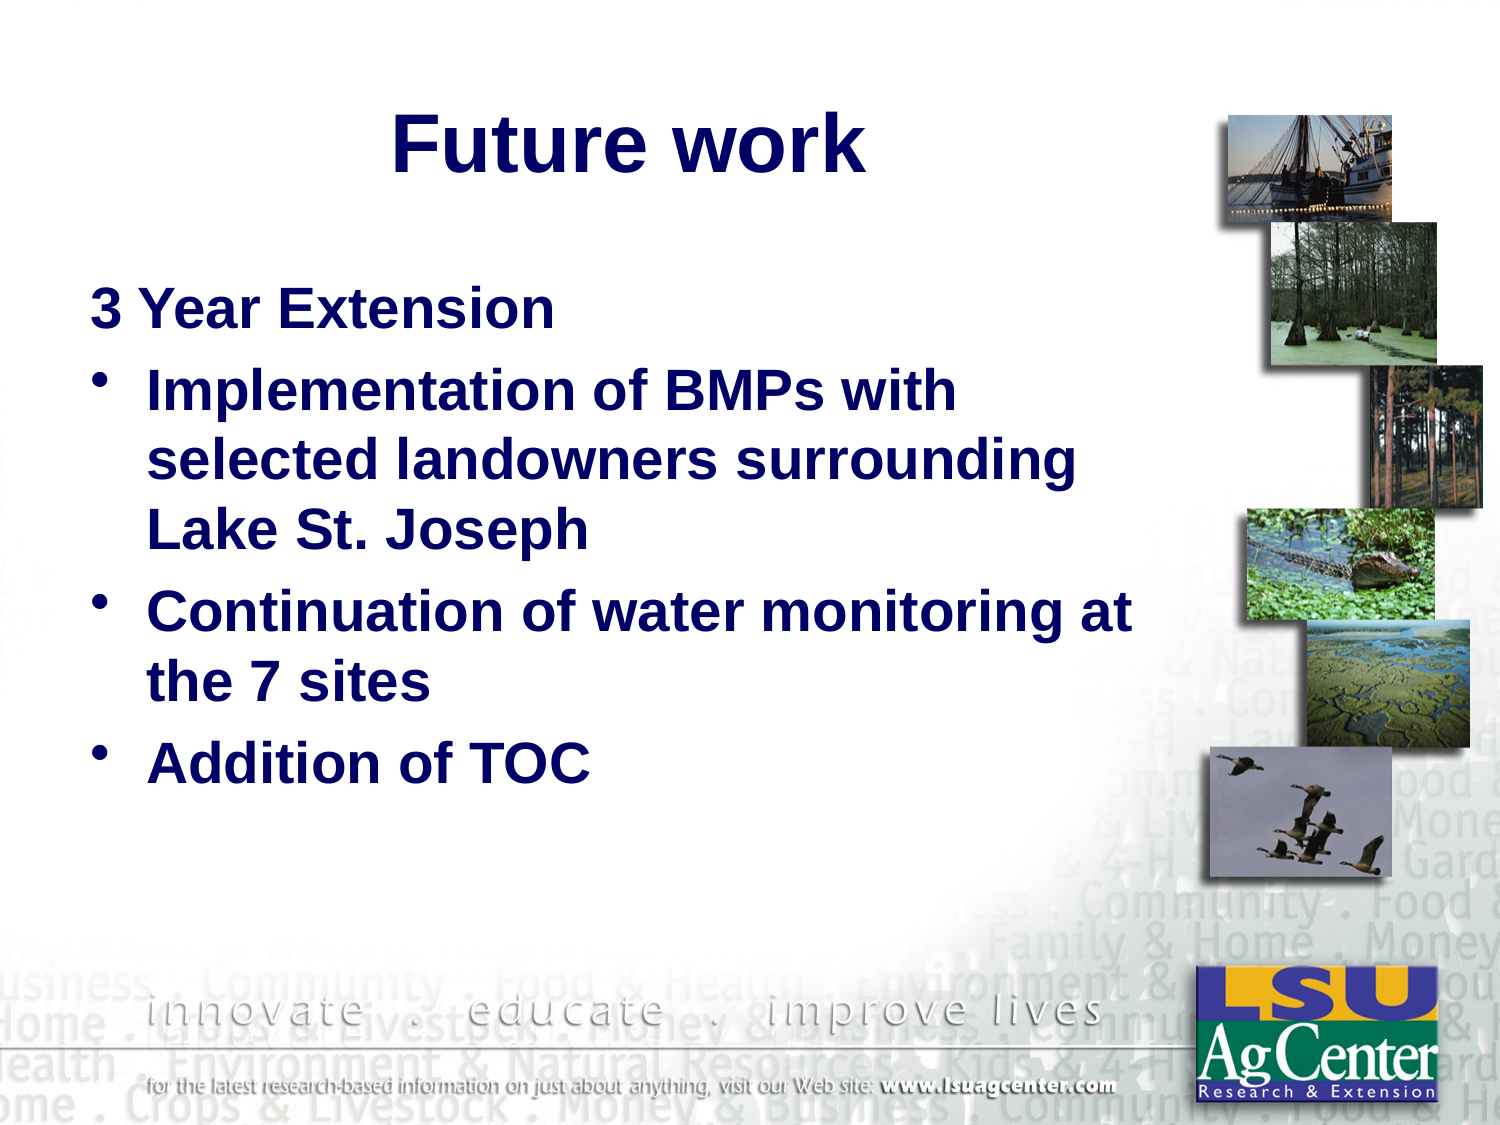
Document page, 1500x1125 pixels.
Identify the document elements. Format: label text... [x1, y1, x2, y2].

title Future work [75, 45, 1182, 233]
picture [0, 0, 1500, 1125]
list 3 Year Extension Implementation of BMPs with selected landowners surrounding Lake St. Joseph Continuation of water monitoring at the 7 sites Addition of TOC [75, 262, 1182, 949]
